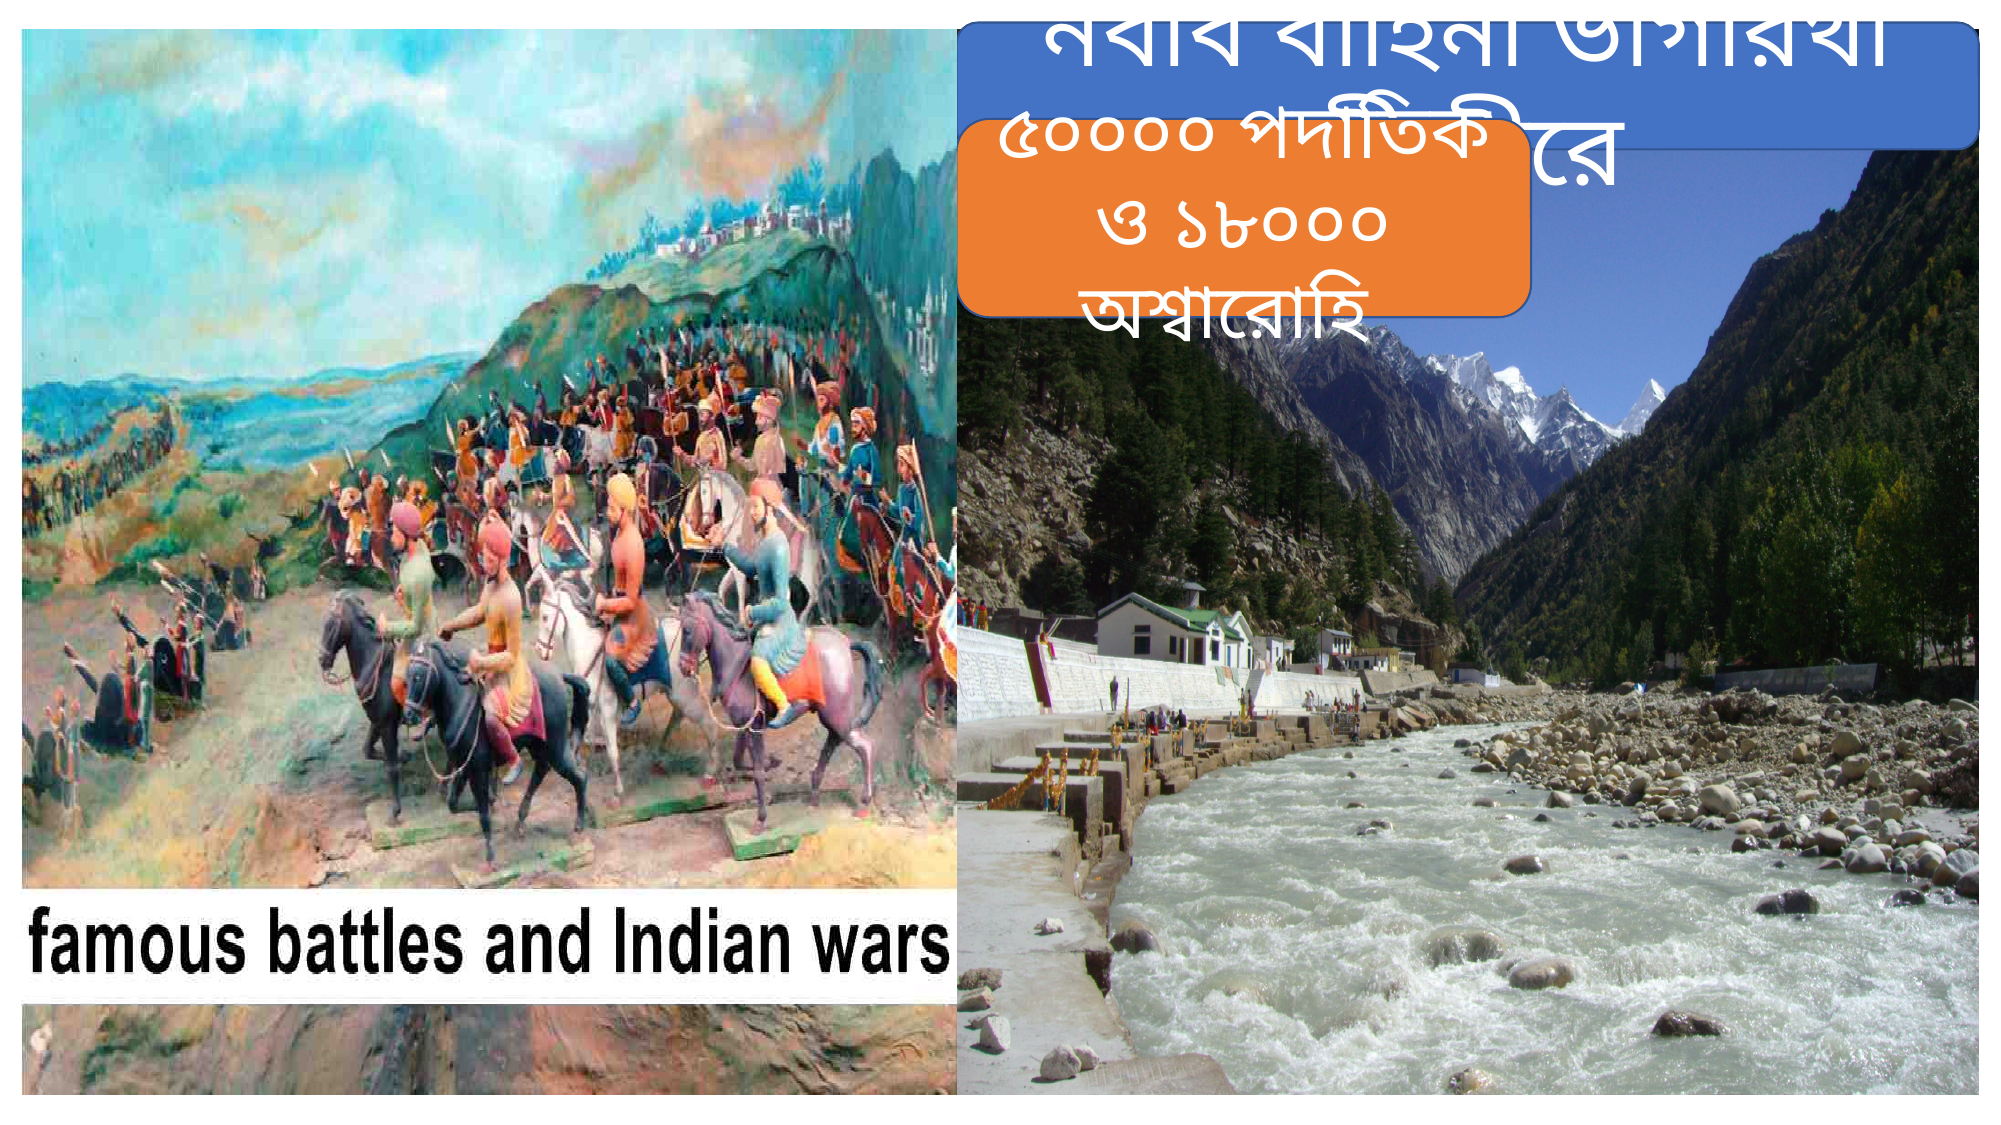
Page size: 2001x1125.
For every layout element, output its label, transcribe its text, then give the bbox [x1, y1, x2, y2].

picture [21, 29, 1979, 1095]
text_box নবাব বাহিনী ভাগীরথী নদী তীরে [961, 21, 1975, 29]
